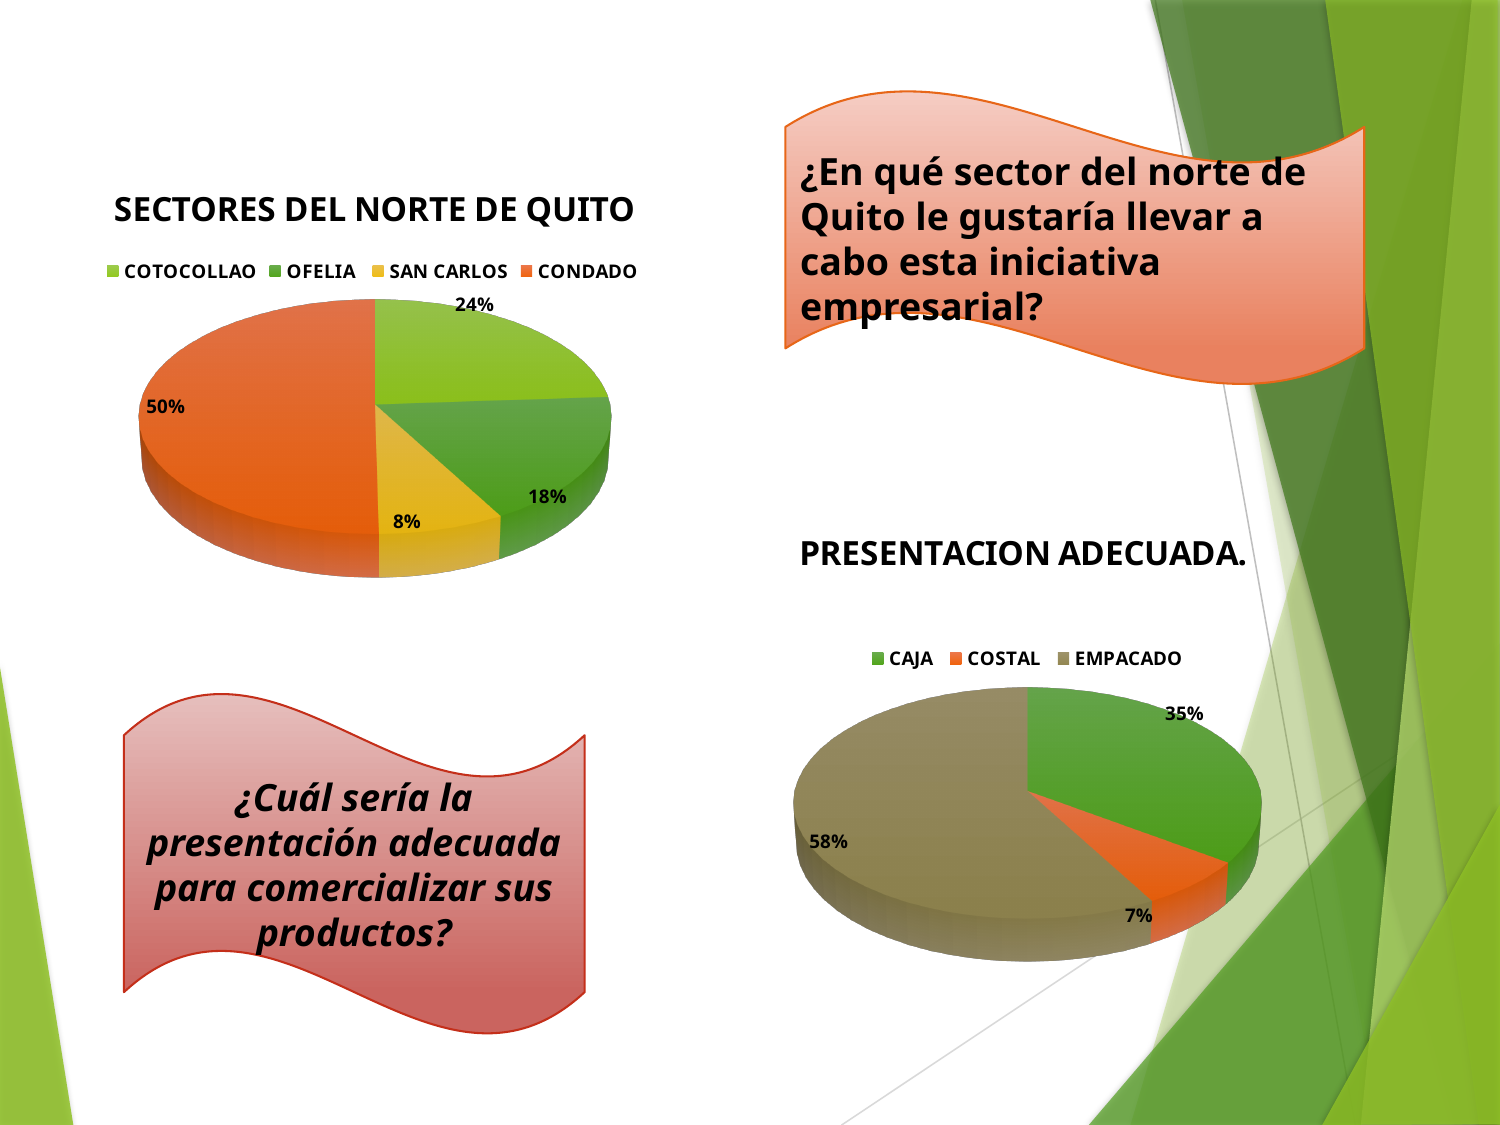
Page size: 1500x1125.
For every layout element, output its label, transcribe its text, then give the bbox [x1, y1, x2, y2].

text_box ¿Cuál sería la presentación adecuada para comercializar sus productos? [122, 693, 586, 1035]
chart [0, 159, 1365, 982]
text_box ¿En qué sector del norte de Quito le gustaría llevar a cabo esta iniciativa empresarial? [784, 90, 1366, 385]
